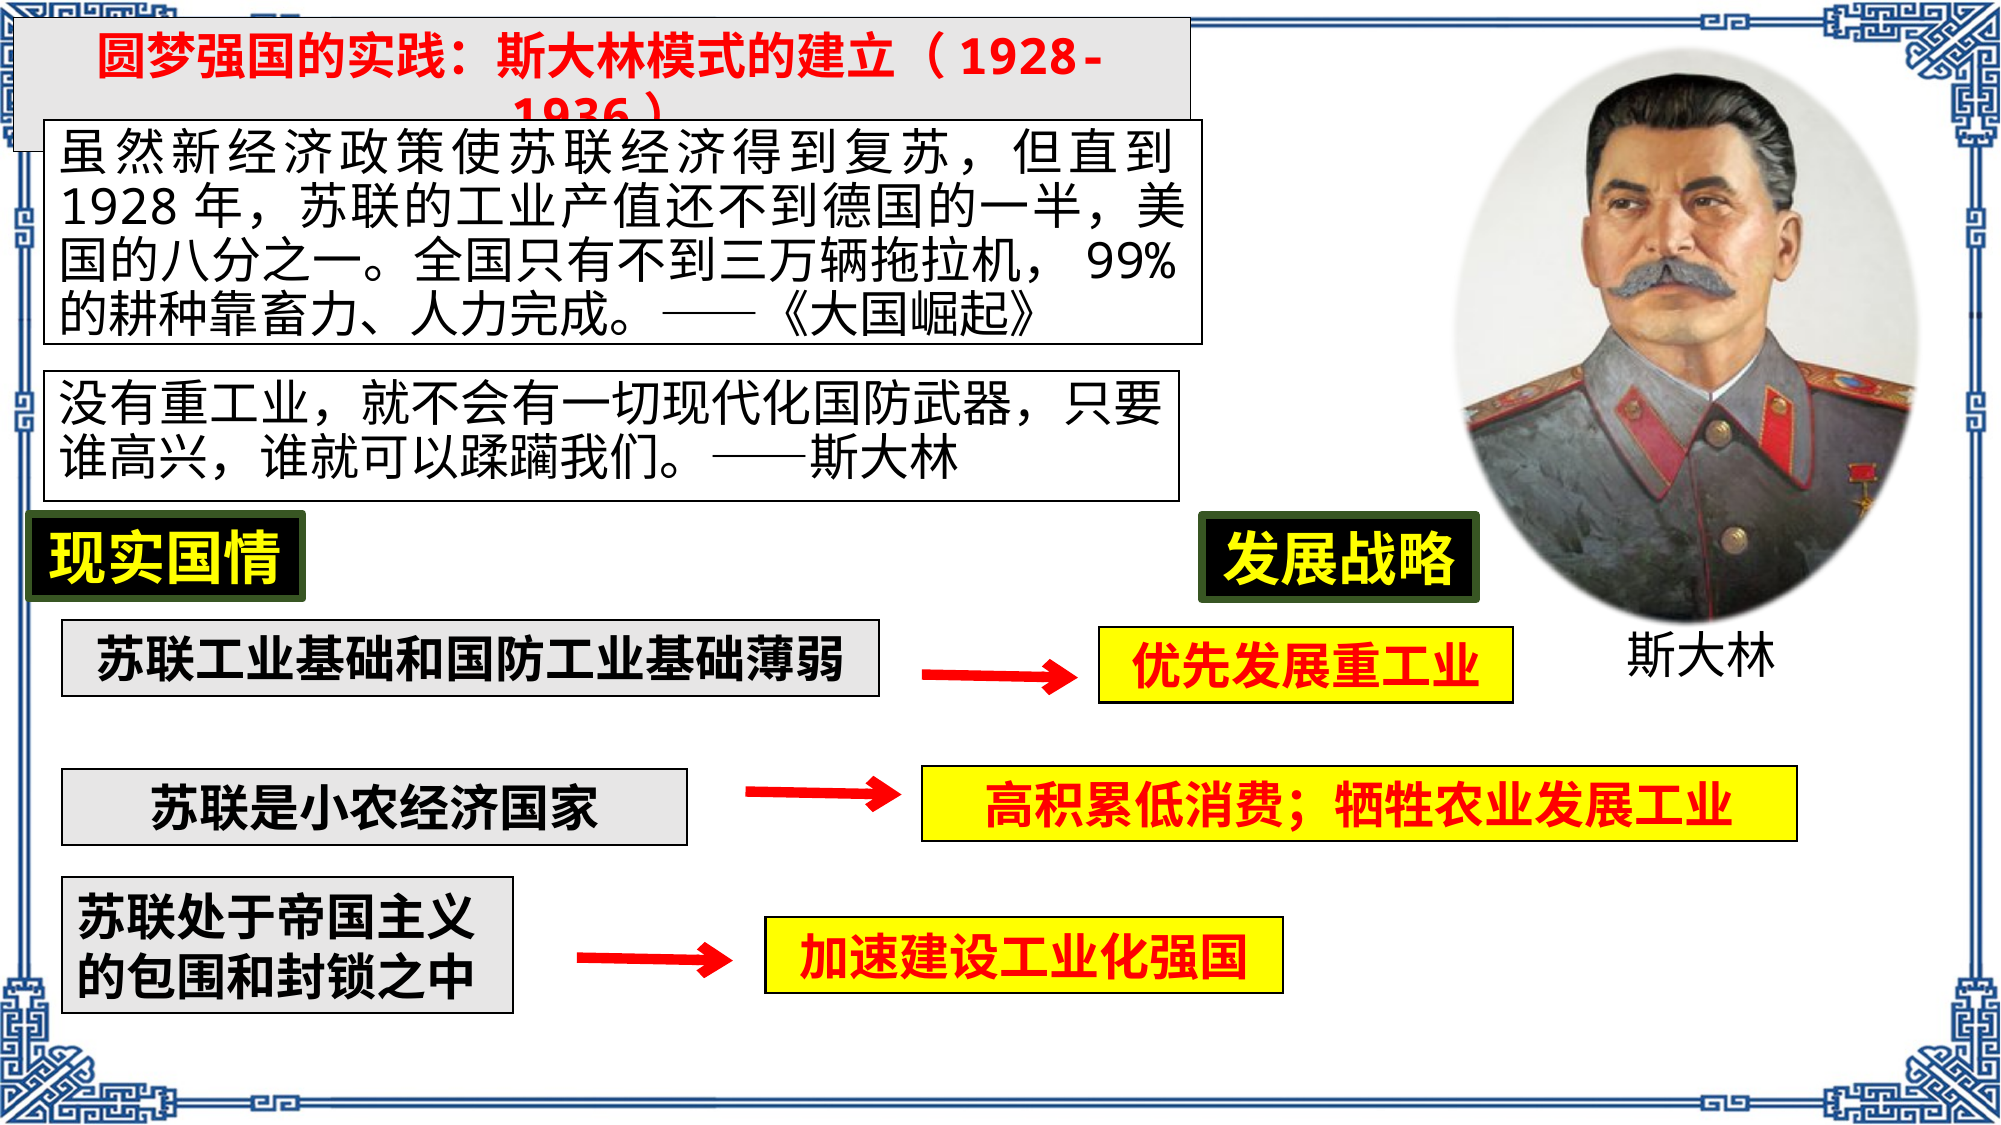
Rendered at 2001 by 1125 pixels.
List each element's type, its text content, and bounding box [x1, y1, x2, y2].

text_box 现实国情 [28, 513, 303, 599]
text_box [576, 957, 733, 961]
text_box 优先发展重工业 [1099, 627, 1513, 703]
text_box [1449, 43, 1922, 692]
text_box 发展战略 [1202, 514, 1449, 600]
text_box 苏联是小农经济国家 [61, 769, 688, 845]
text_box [921, 674, 1078, 678]
text_box 没有重工业，就不会有一切现代化国防武器，只要谁高兴，谁就可以蹂躏我们。——斯大林 [43, 370, 1180, 502]
text_box 加速建设工业化强国 [765, 917, 1284, 993]
picture [0, 0, 2001, 1125]
text_box 苏联工业基础和国防工业基础薄弱 [61, 620, 880, 696]
text_box 高积累低消费；牺牲农业发展工业 [921, 765, 1798, 842]
text_box 虽然新经济政策使苏联经济得到复苏，但直到1928年，苏联的工业产值还不到德国的一半，美国的八分之一。全国只有不到三万辆拖拉机，99%的耕种靠畜力、人力完成。——《大国崛起》 [43, 119, 1203, 345]
text_box 苏联处于帝国主义的包围和封锁之中 [61, 877, 514, 1013]
text_box 圆梦强国的实践：斯大林模式的建立（1928-1936） [13, 17, 1191, 152]
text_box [745, 791, 902, 795]
